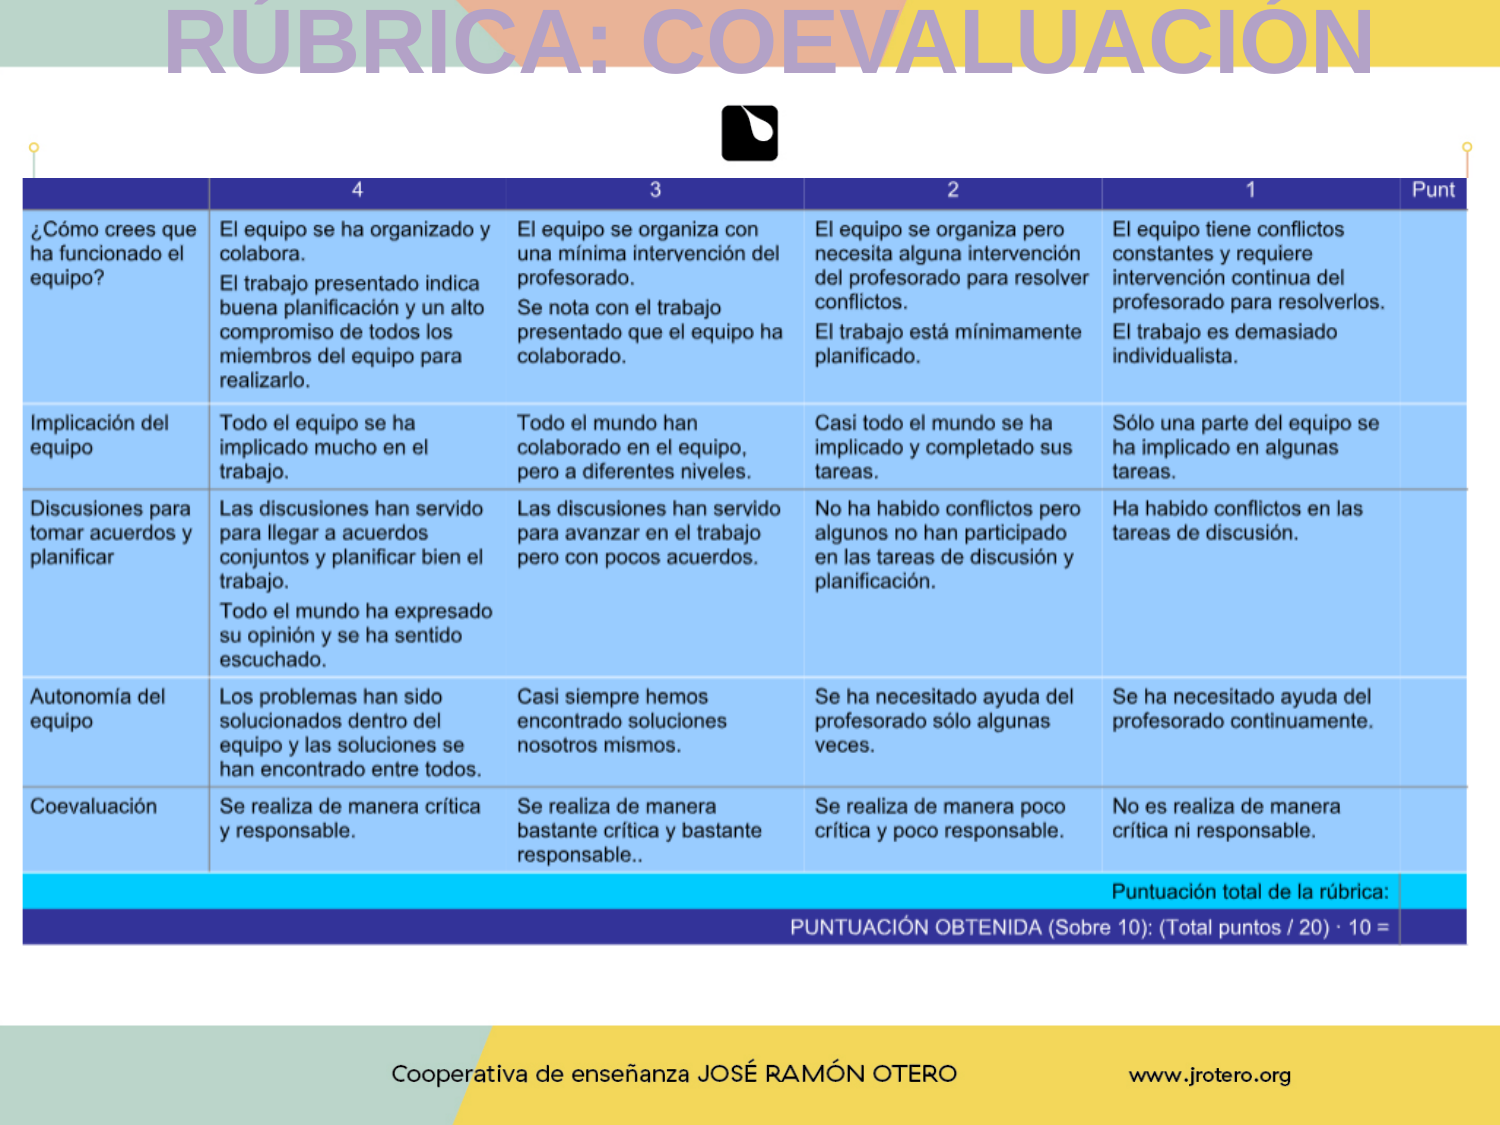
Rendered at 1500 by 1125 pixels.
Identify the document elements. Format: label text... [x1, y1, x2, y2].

picture [0, 0, 1500, 1125]
text_box RÚBRICA: COEVALUACIÓN [147, 0, 1459, 100]
